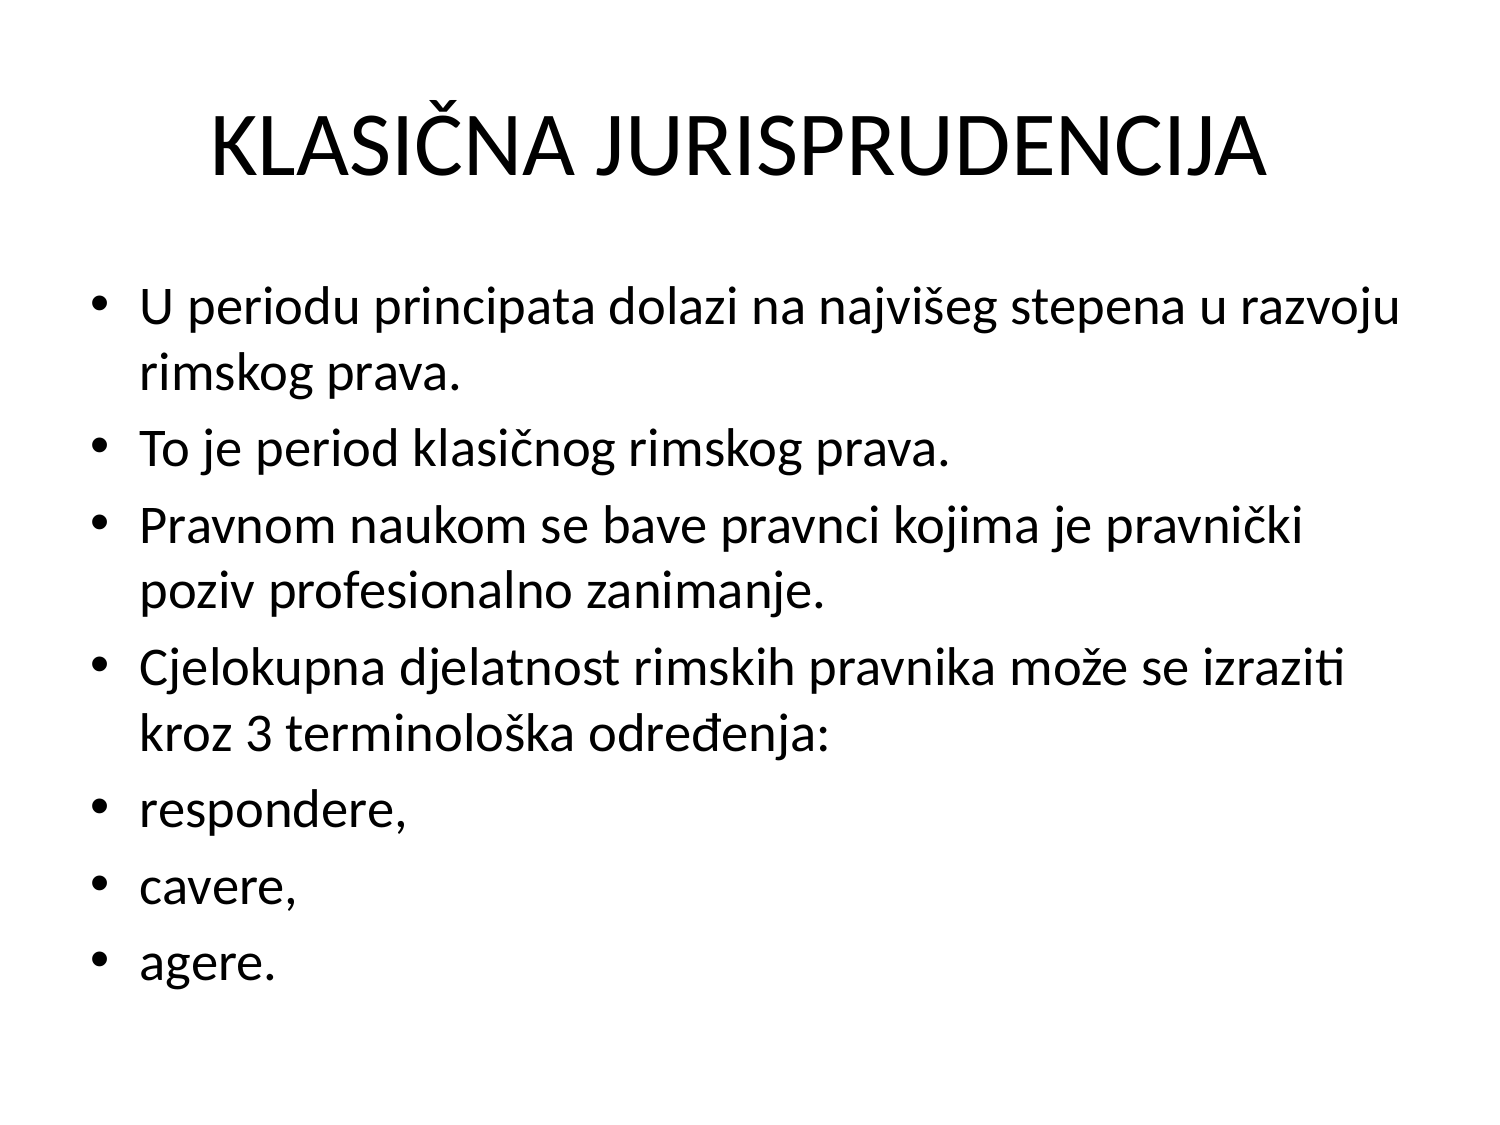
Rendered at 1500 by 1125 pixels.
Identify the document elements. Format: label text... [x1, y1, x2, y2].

title KLASIČNA JURISPRUDENCIJA [75, 45, 1425, 233]
list U periodu principata dolazi na najvišeg stepena u razvoju rimskog prava. To je period klasičnog rimskog prava. Pravnom naukom se bave pravnci kojima je pravnički poziv profesionalno zanimanje. Cjelokupna djelatnost rimskih pravnika može se izraziti kroz 3 terminološka određenja: respondere, cavere, agere. [75, 262, 1425, 1005]
